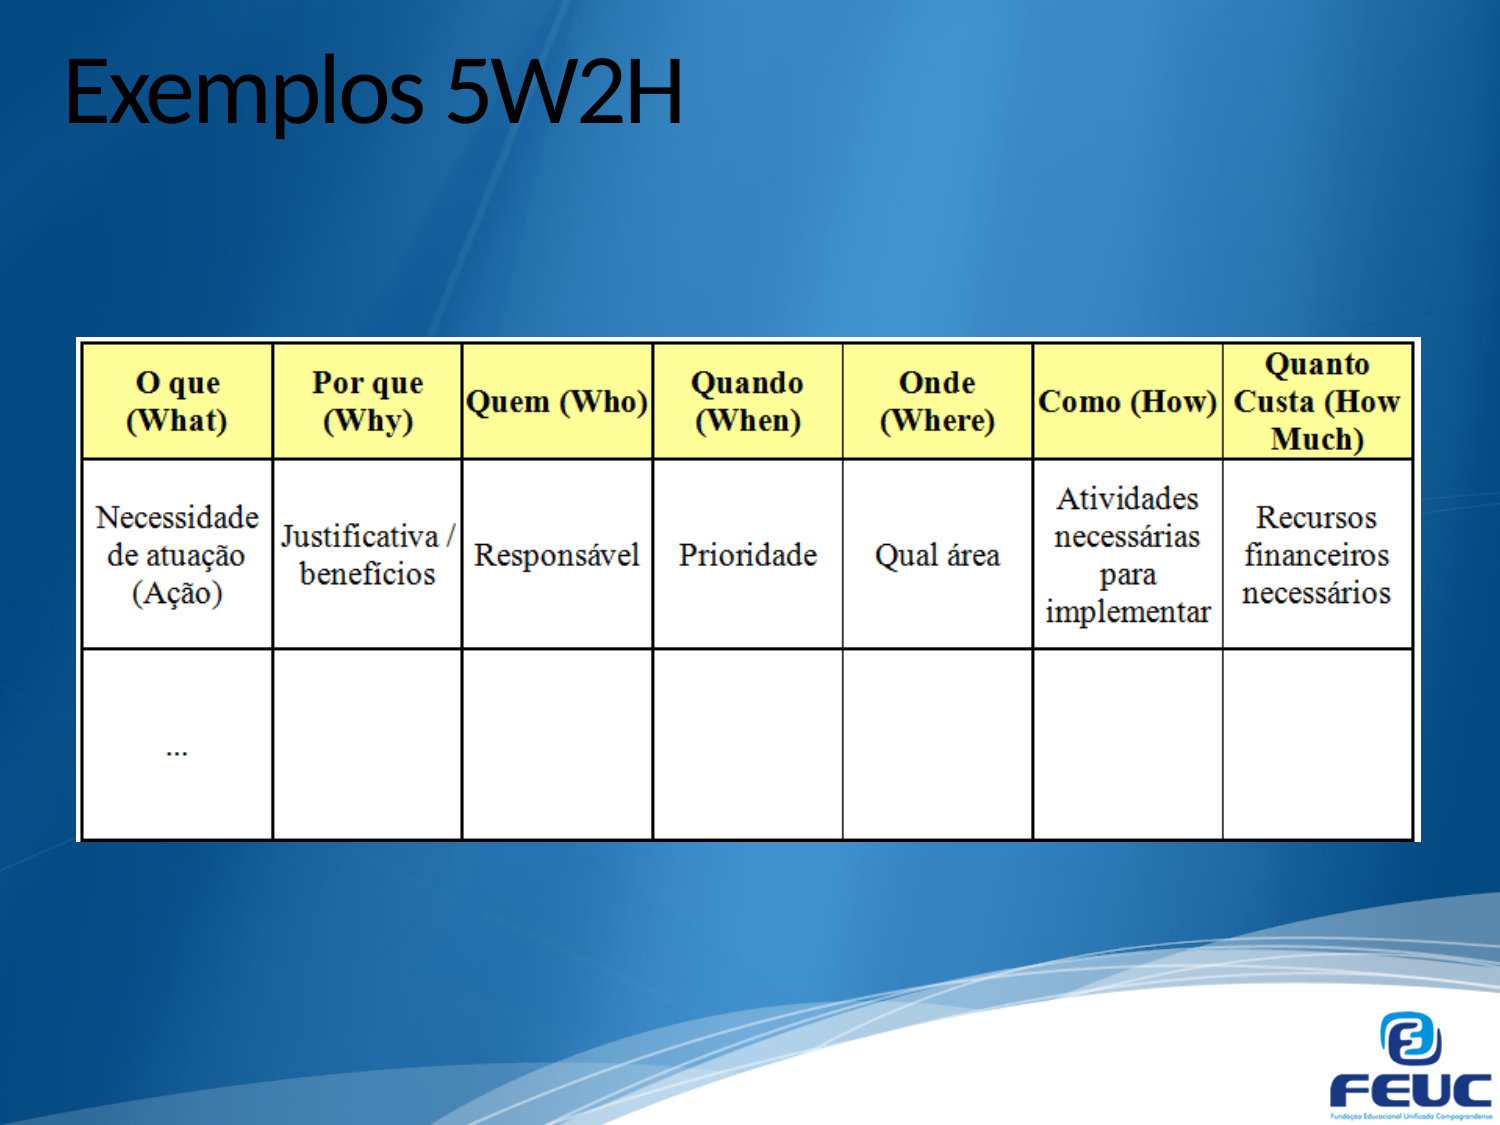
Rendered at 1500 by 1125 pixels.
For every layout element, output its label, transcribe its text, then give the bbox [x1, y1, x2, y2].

title Exemplos 5W2H [62, 37, 1438, 256]
picture [0, 0, 1500, 1125]
